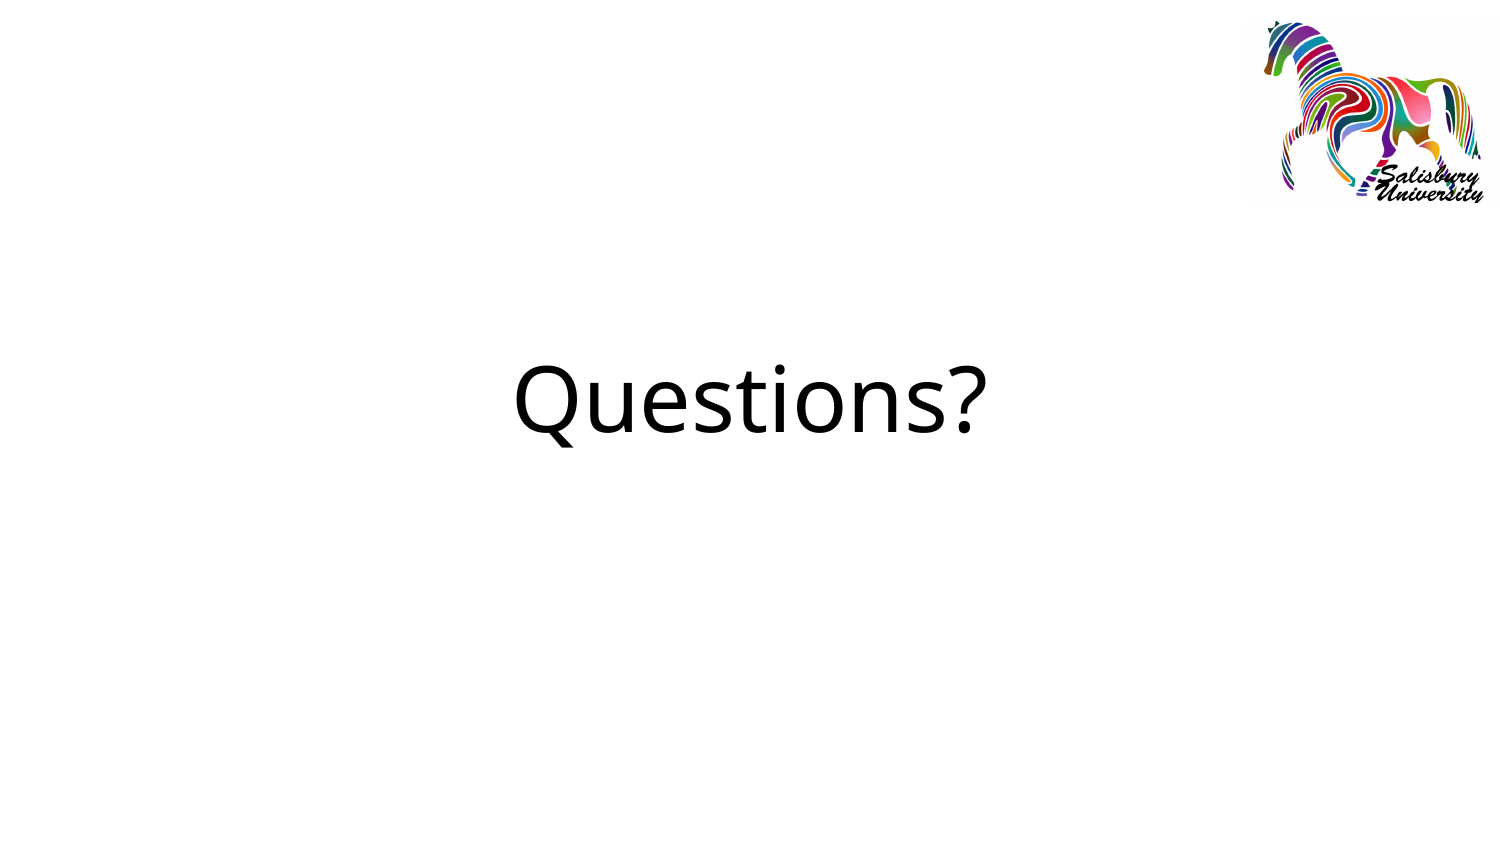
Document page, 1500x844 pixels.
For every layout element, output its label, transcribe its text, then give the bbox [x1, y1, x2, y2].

title Questions? [313, 321, 1187, 485]
picture [1245, 18, 1500, 203]
